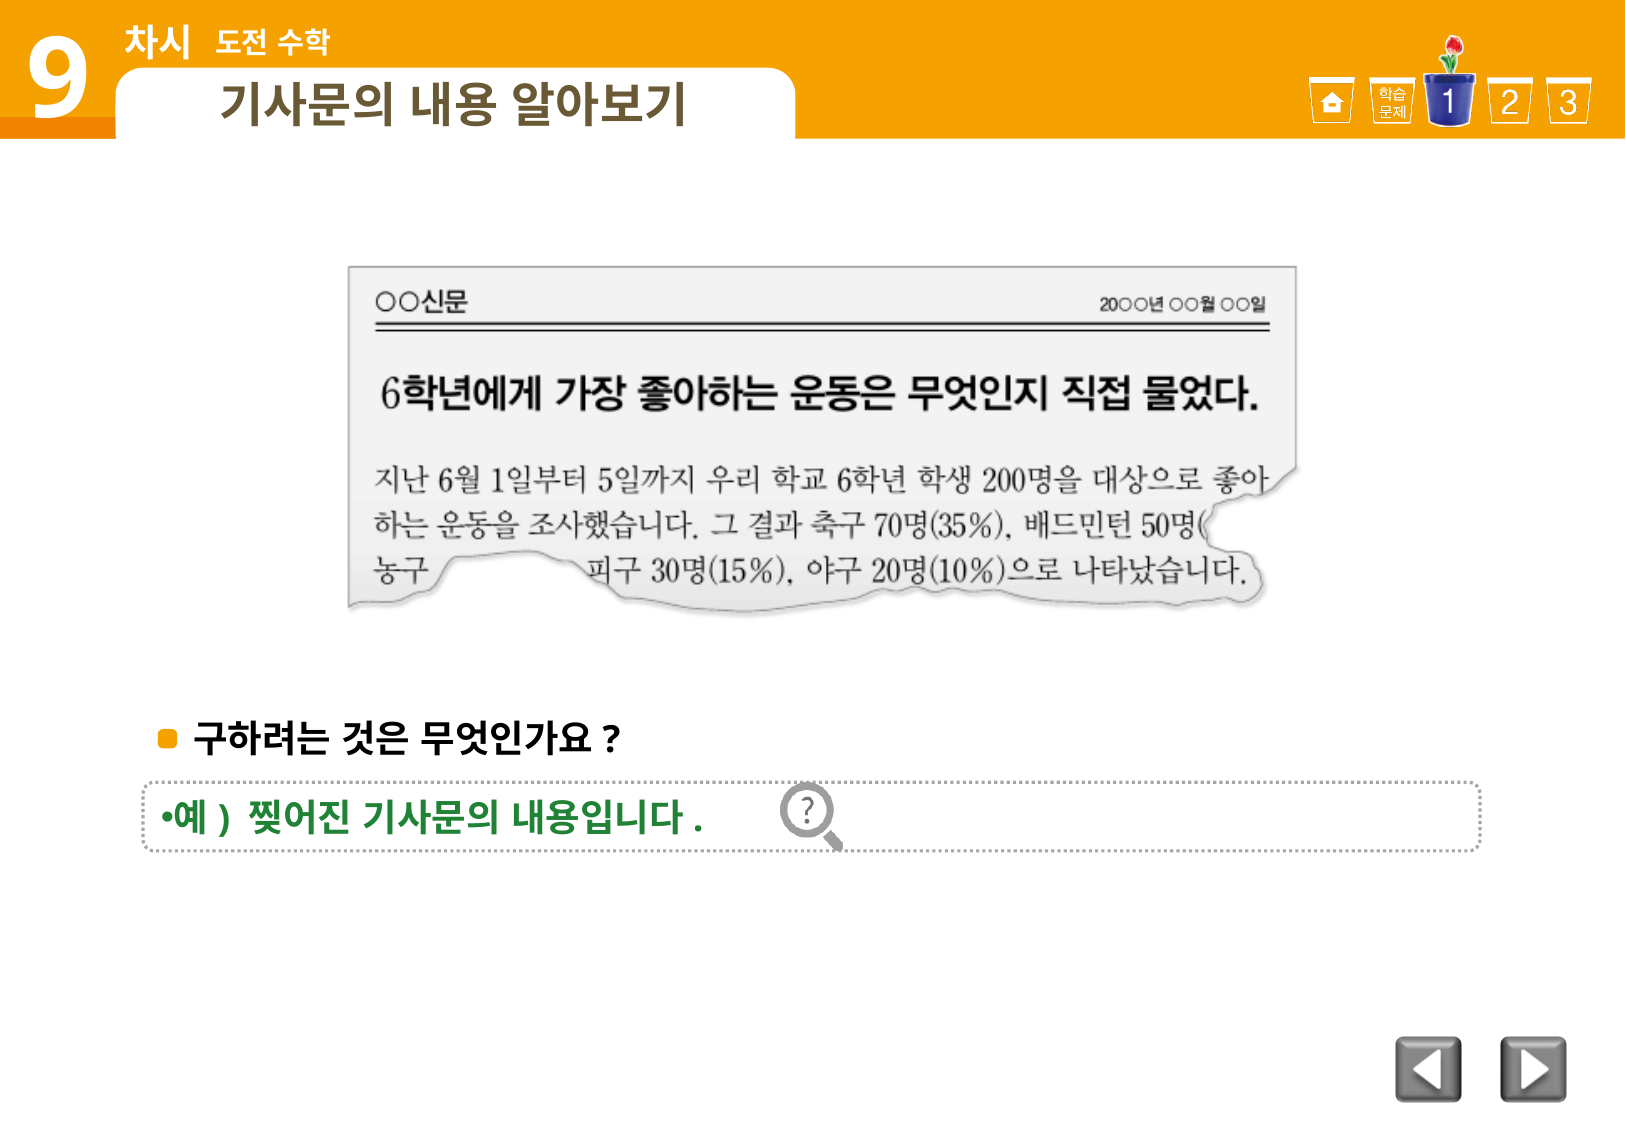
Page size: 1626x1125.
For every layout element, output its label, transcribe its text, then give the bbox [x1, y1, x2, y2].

text_box 기사문의 내용 알아보기 [113, 67, 795, 140]
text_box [1304, 30, 1598, 150]
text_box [142, 707, 1485, 852]
picture [780, 781, 843, 851]
picture [1392, 1034, 1463, 1105]
picture [1499, 1034, 1569, 1105]
picture [343, 258, 1302, 626]
